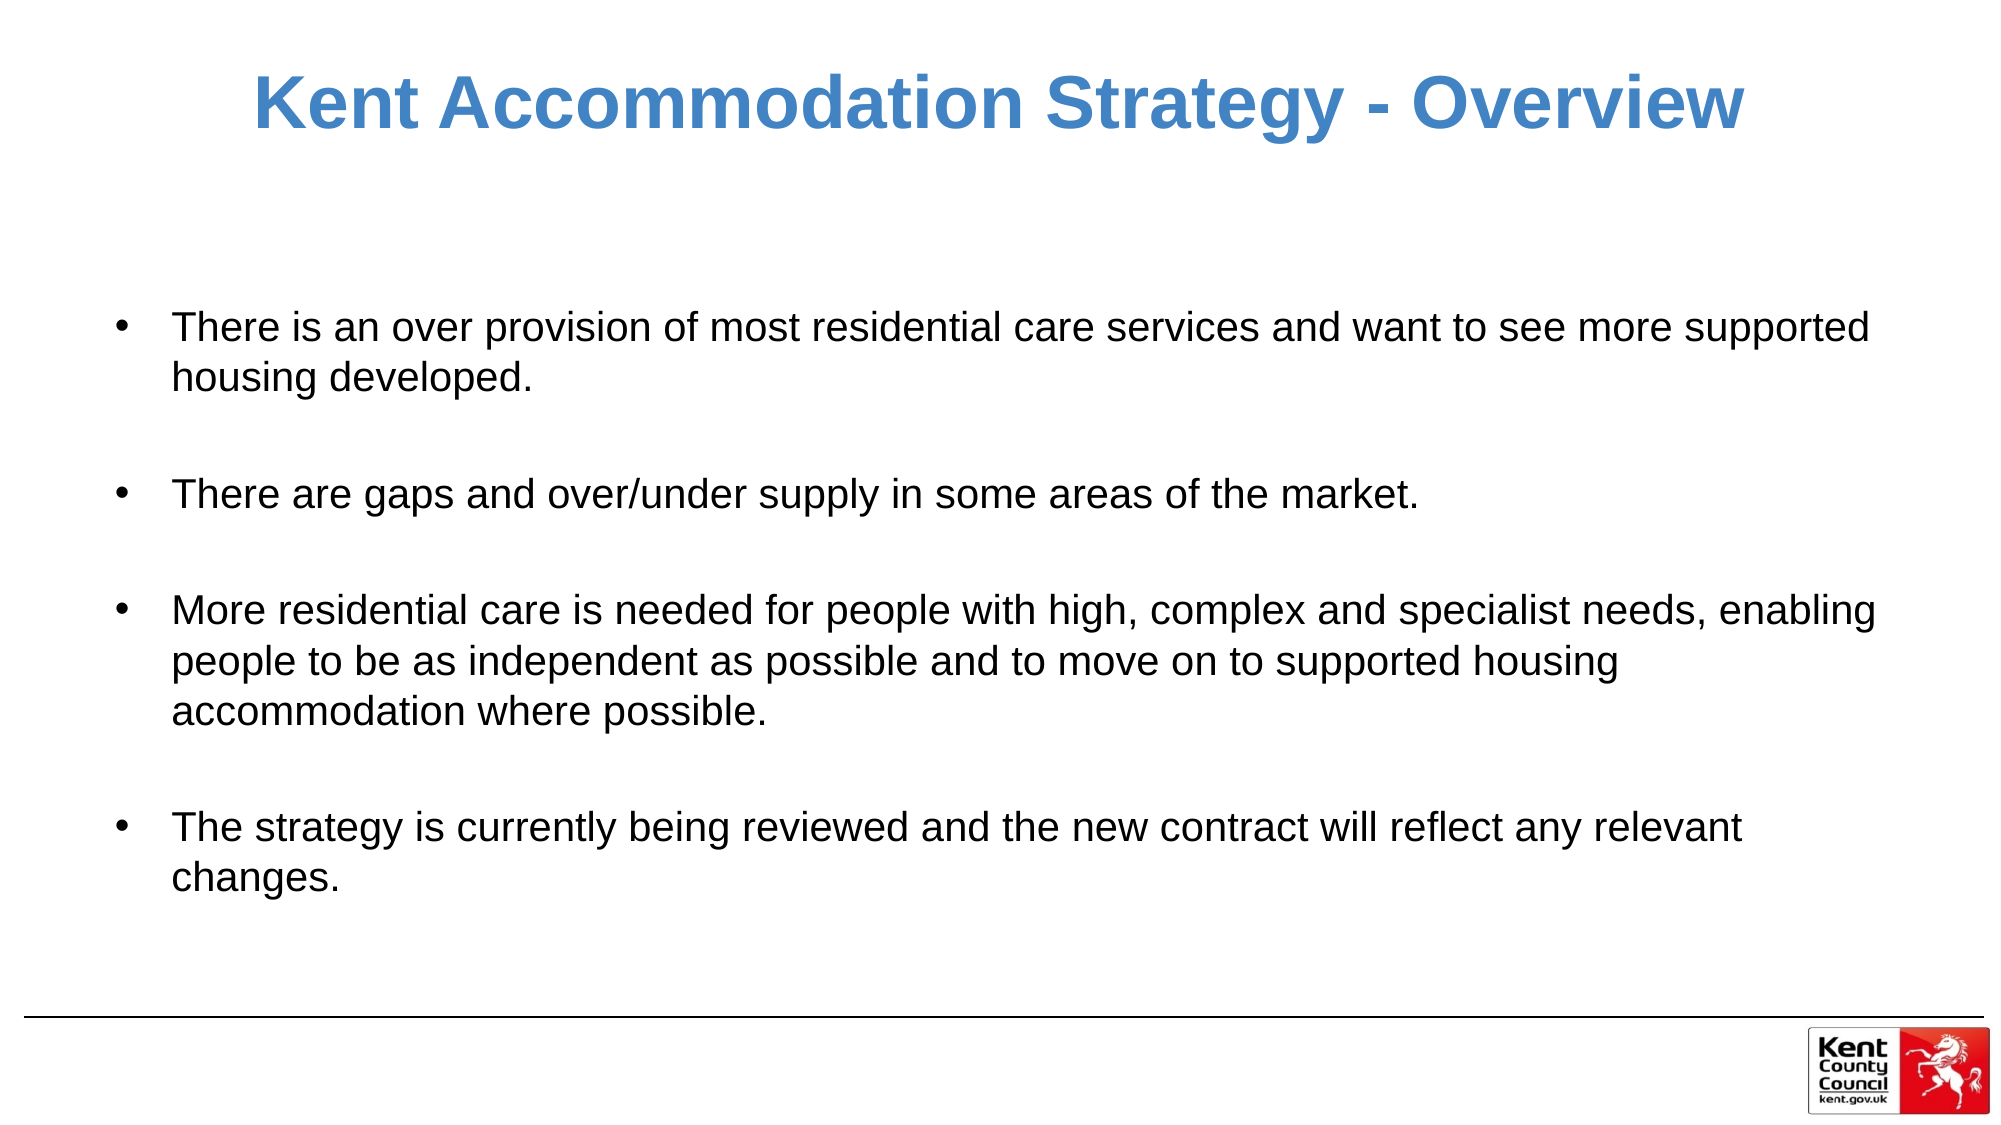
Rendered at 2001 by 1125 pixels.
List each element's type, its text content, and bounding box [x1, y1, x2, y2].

picture [1804, 1023, 1993, 1118]
list There is an over provision of most residential care services and want to see more supported housing developed. There are gaps and over/under supply in some areas of the market. More residential care is needed for people with high, complex and specialist needs, enabling people to be as independent as possible and to move on to supported housing accommodation where possible. The strategy is currently being reviewed and the new contract will reflect any relevant changes. [99, 117, 1900, 1080]
title Kent Accommodation Strategy - Overview [99, 96, 1900, 117]
